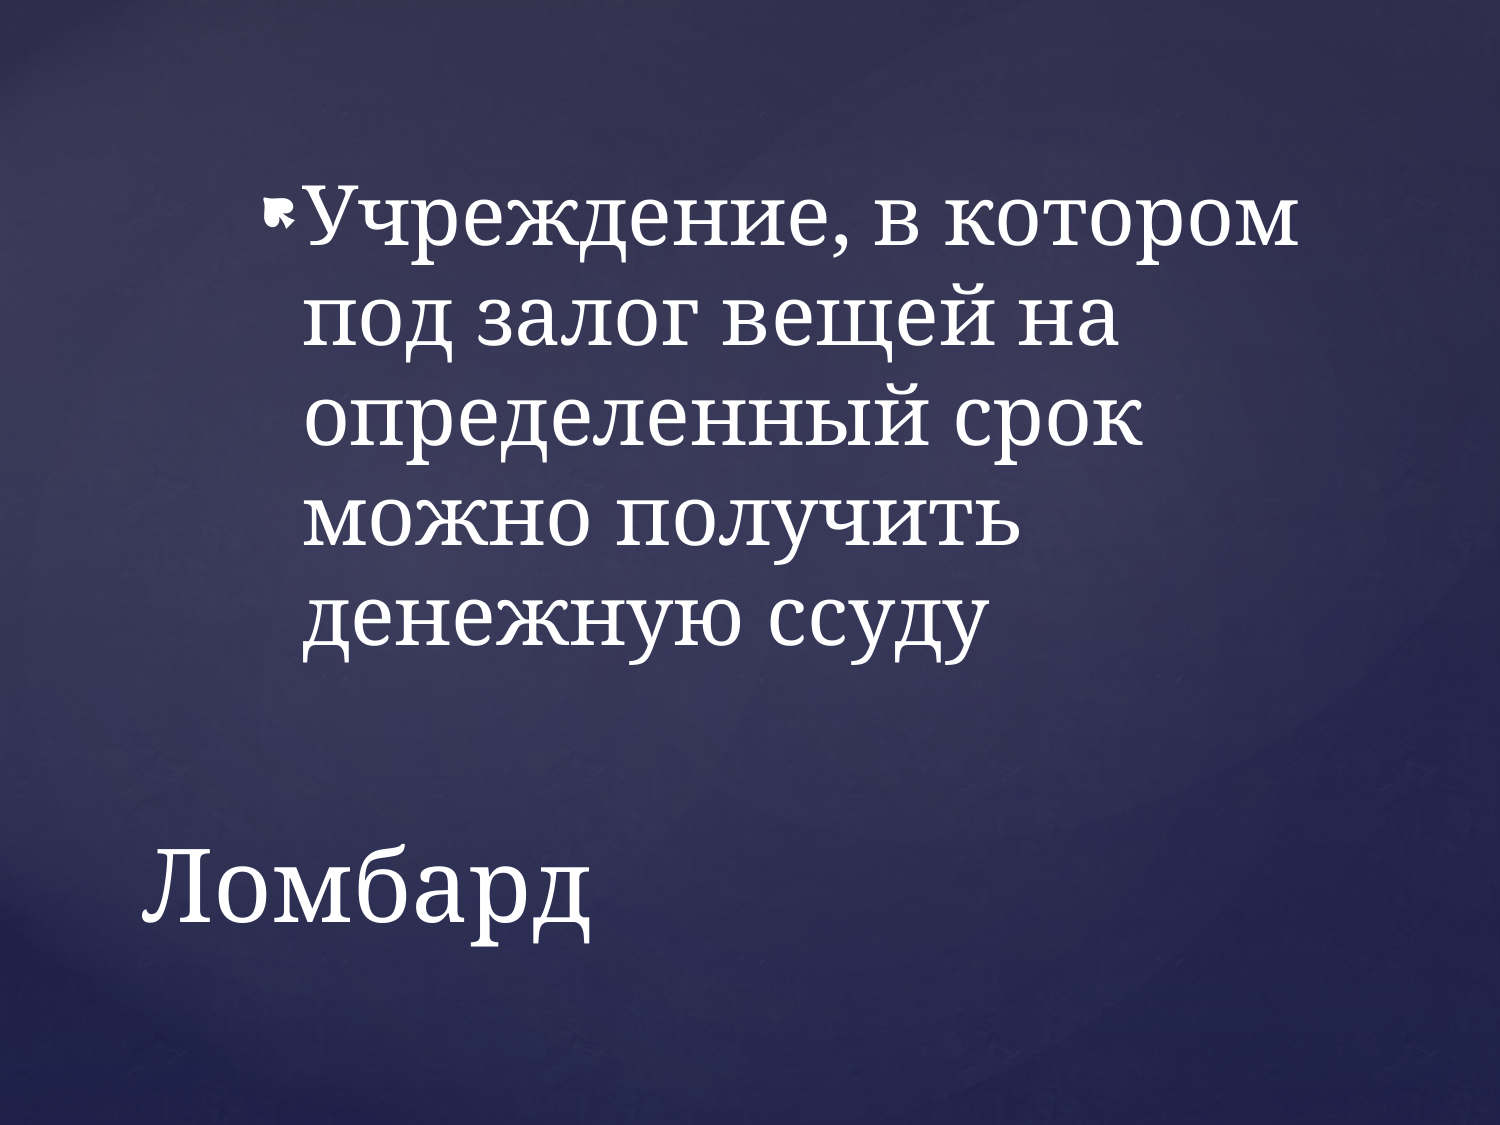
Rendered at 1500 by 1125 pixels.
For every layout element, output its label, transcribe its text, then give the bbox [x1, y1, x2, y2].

title Ломбард [127, 800, 1365, 950]
list Учреждение, в котором под залог вещей на определенный срок можно получить денежную ссуду [242, 112, 1350, 713]
